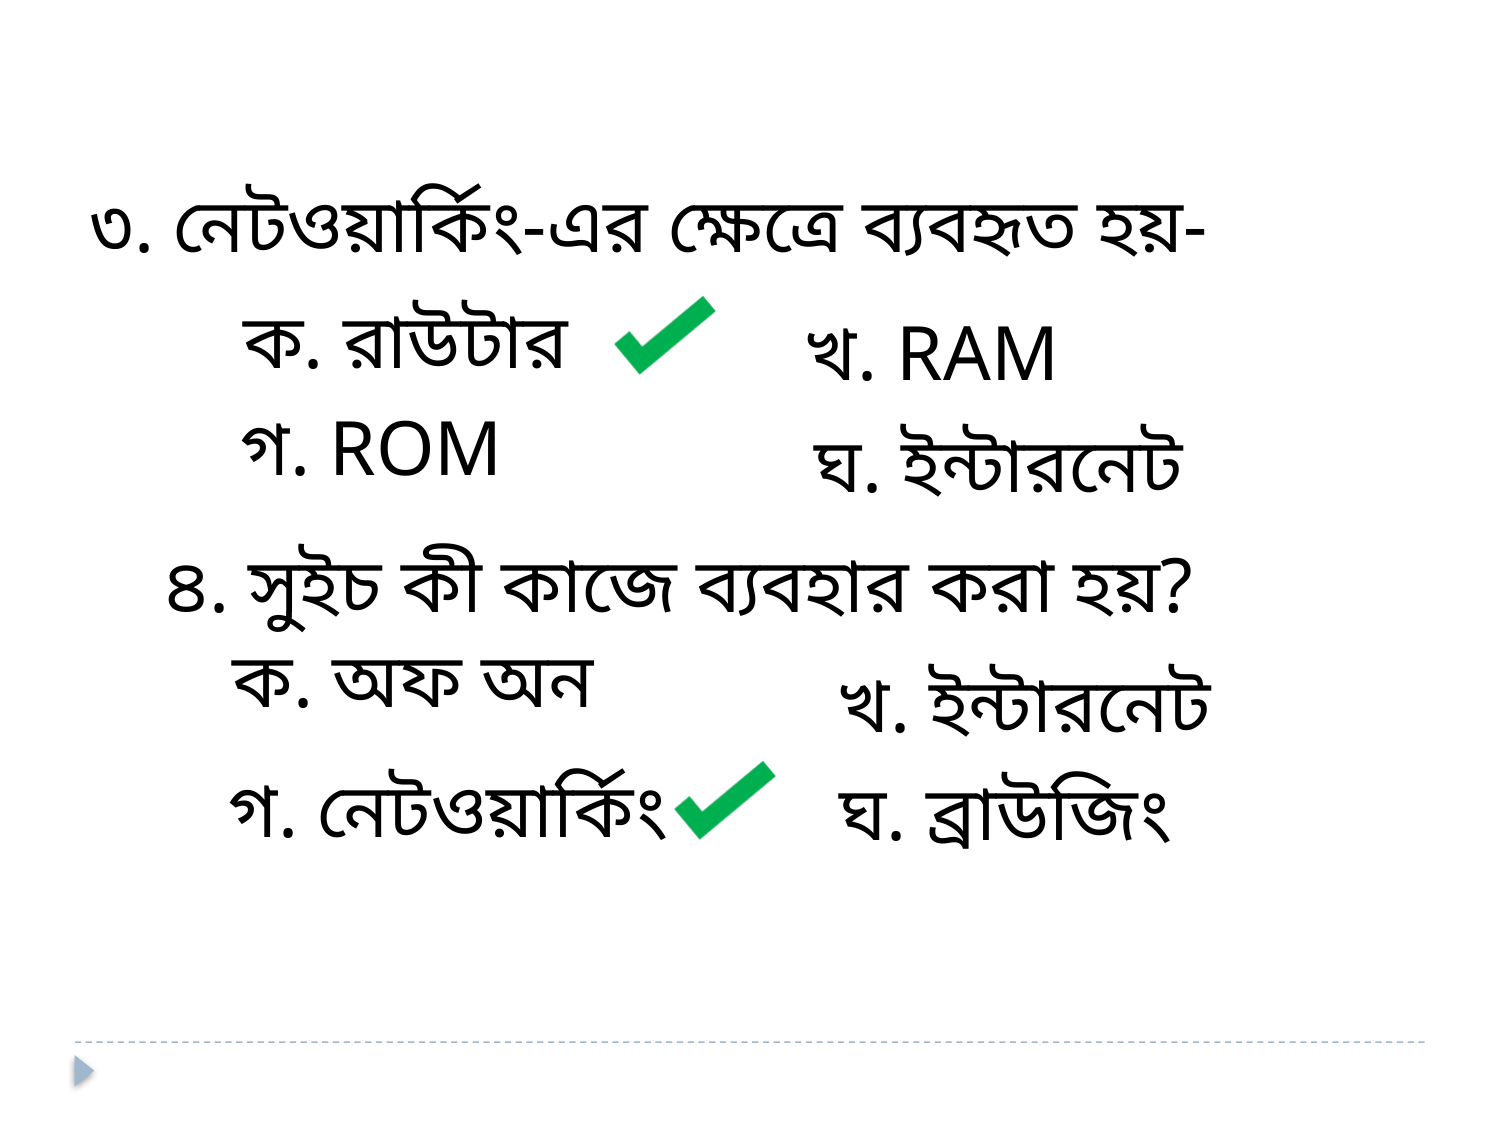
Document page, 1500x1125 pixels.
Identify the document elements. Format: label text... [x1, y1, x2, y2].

text_box গ. ROM [198, 394, 565, 497]
picture [614, 295, 716, 375]
text_box গ. নেটওয়ার্কিং [194, 756, 701, 859]
text_box খ. ইন্টারনেট [779, 650, 1269, 753]
text_box ঘ. ইন্টারনেট [723, 411, 1289, 514]
text_box ৩. নেটওয়ার্কিং-এর ক্ষেত্রে ব্যবহৃত হয়- ৪. সুইচ কী কাজে ব্যবহার করা হয়? [74, 170, 1425, 995]
text_box ঘ. ব্রাউজিং [748, 759, 1201, 862]
text_box ক. রাউটার [184, 287, 666, 390]
text_box ক. অফ অন [182, 648, 664, 752]
picture [674, 760, 776, 840]
text_box খ. RAM [714, 298, 1201, 401]
